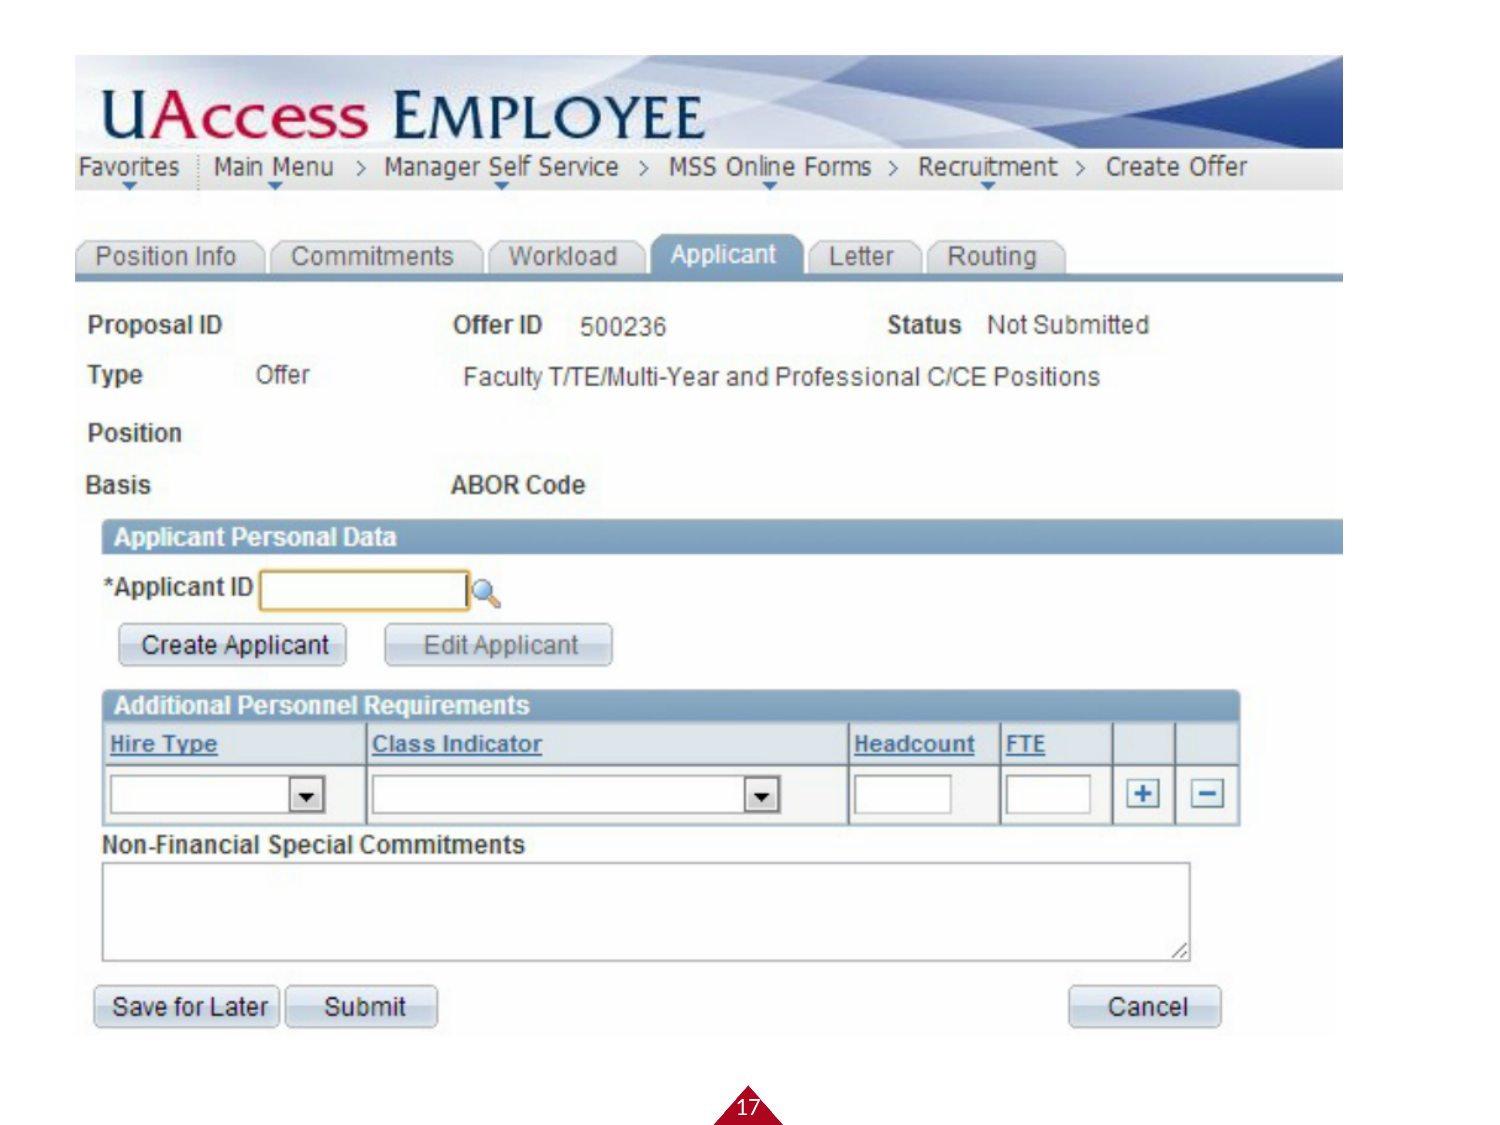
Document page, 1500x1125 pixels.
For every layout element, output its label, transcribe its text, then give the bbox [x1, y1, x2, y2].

picture [74, 49, 1343, 1037]
slide_number 17 [715, 1075, 781, 1125]
